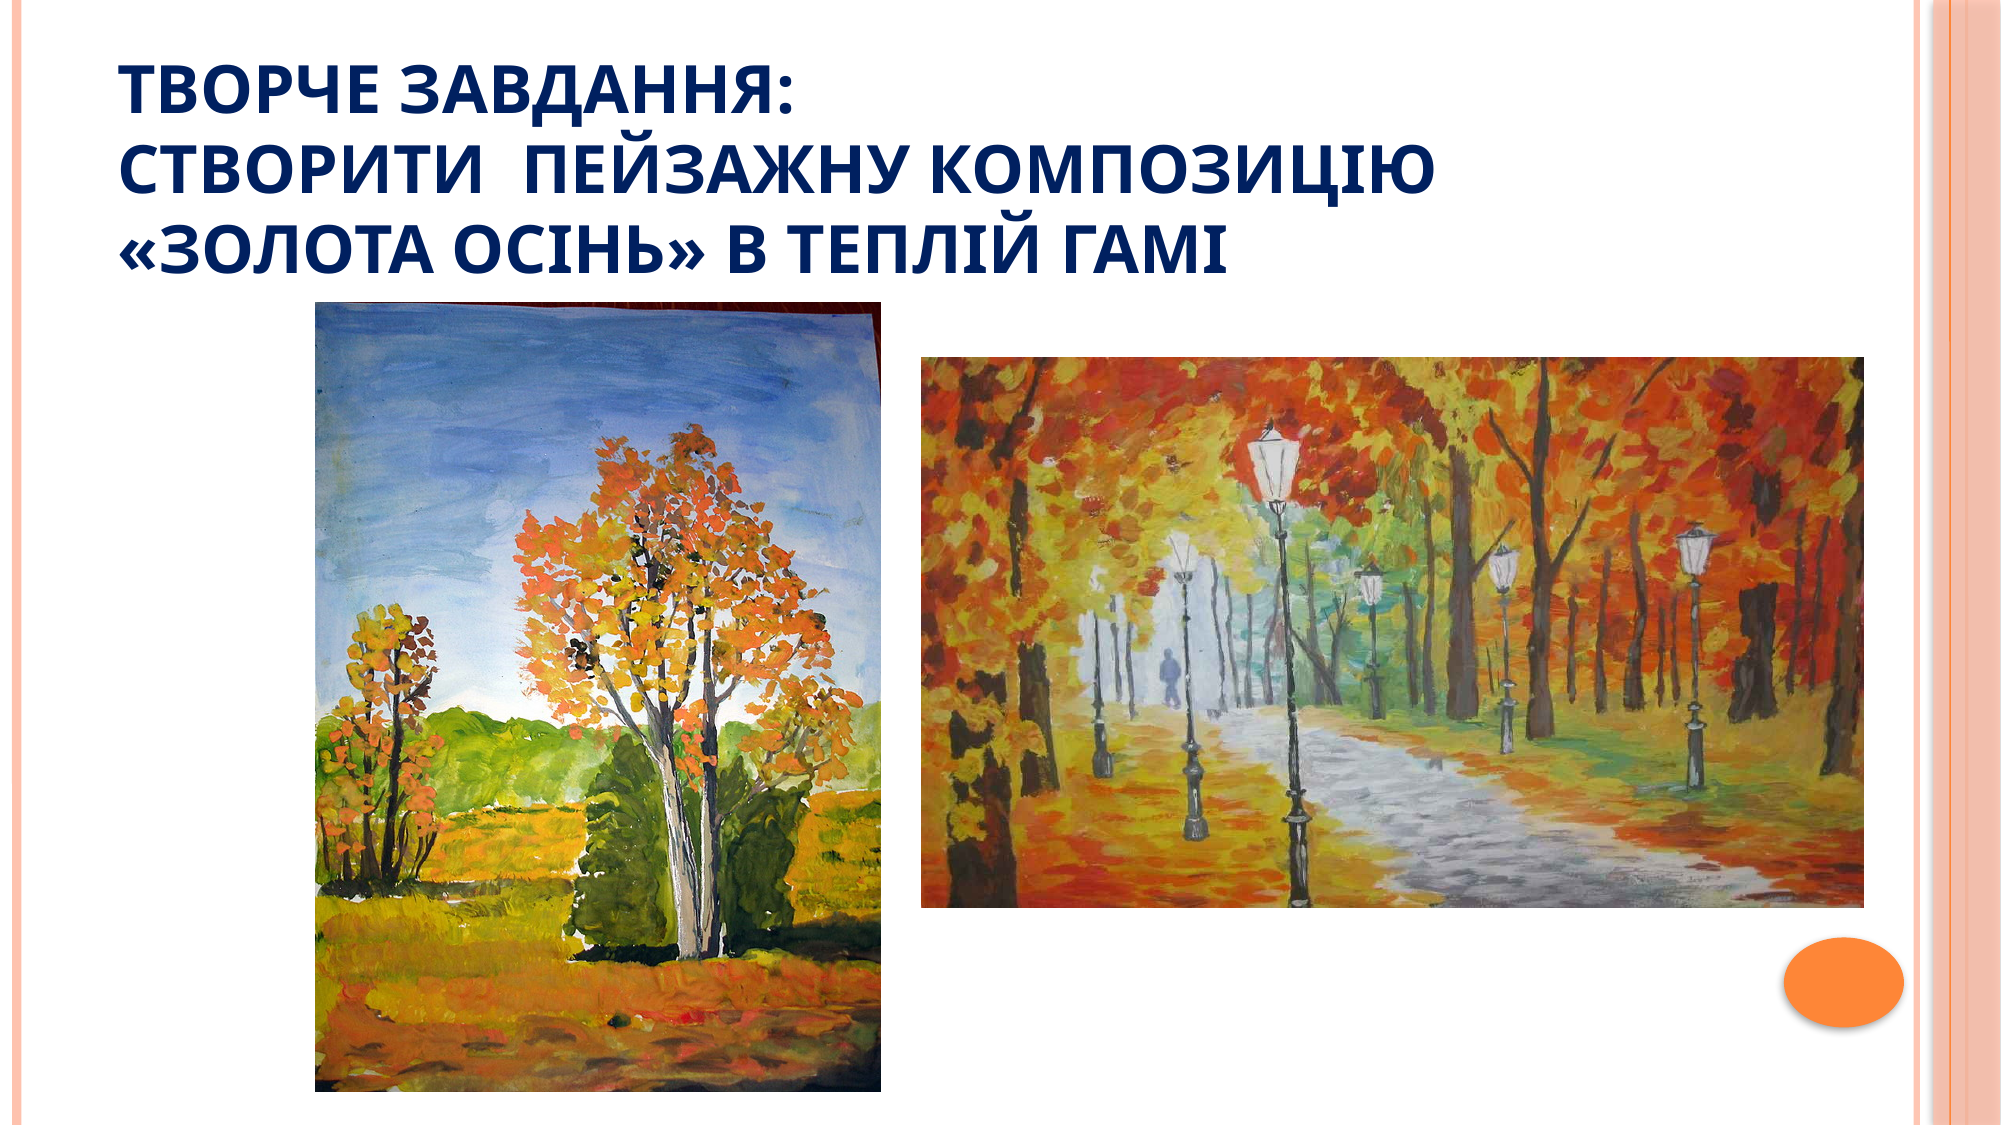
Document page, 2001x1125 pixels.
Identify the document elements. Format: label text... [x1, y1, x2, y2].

picture [315, 302, 881, 1093]
title Творче завдання: створити пейзажну композицію «Золота осінь» в теплій гамі [102, 106, 1736, 294]
picture [920, 357, 1865, 908]
